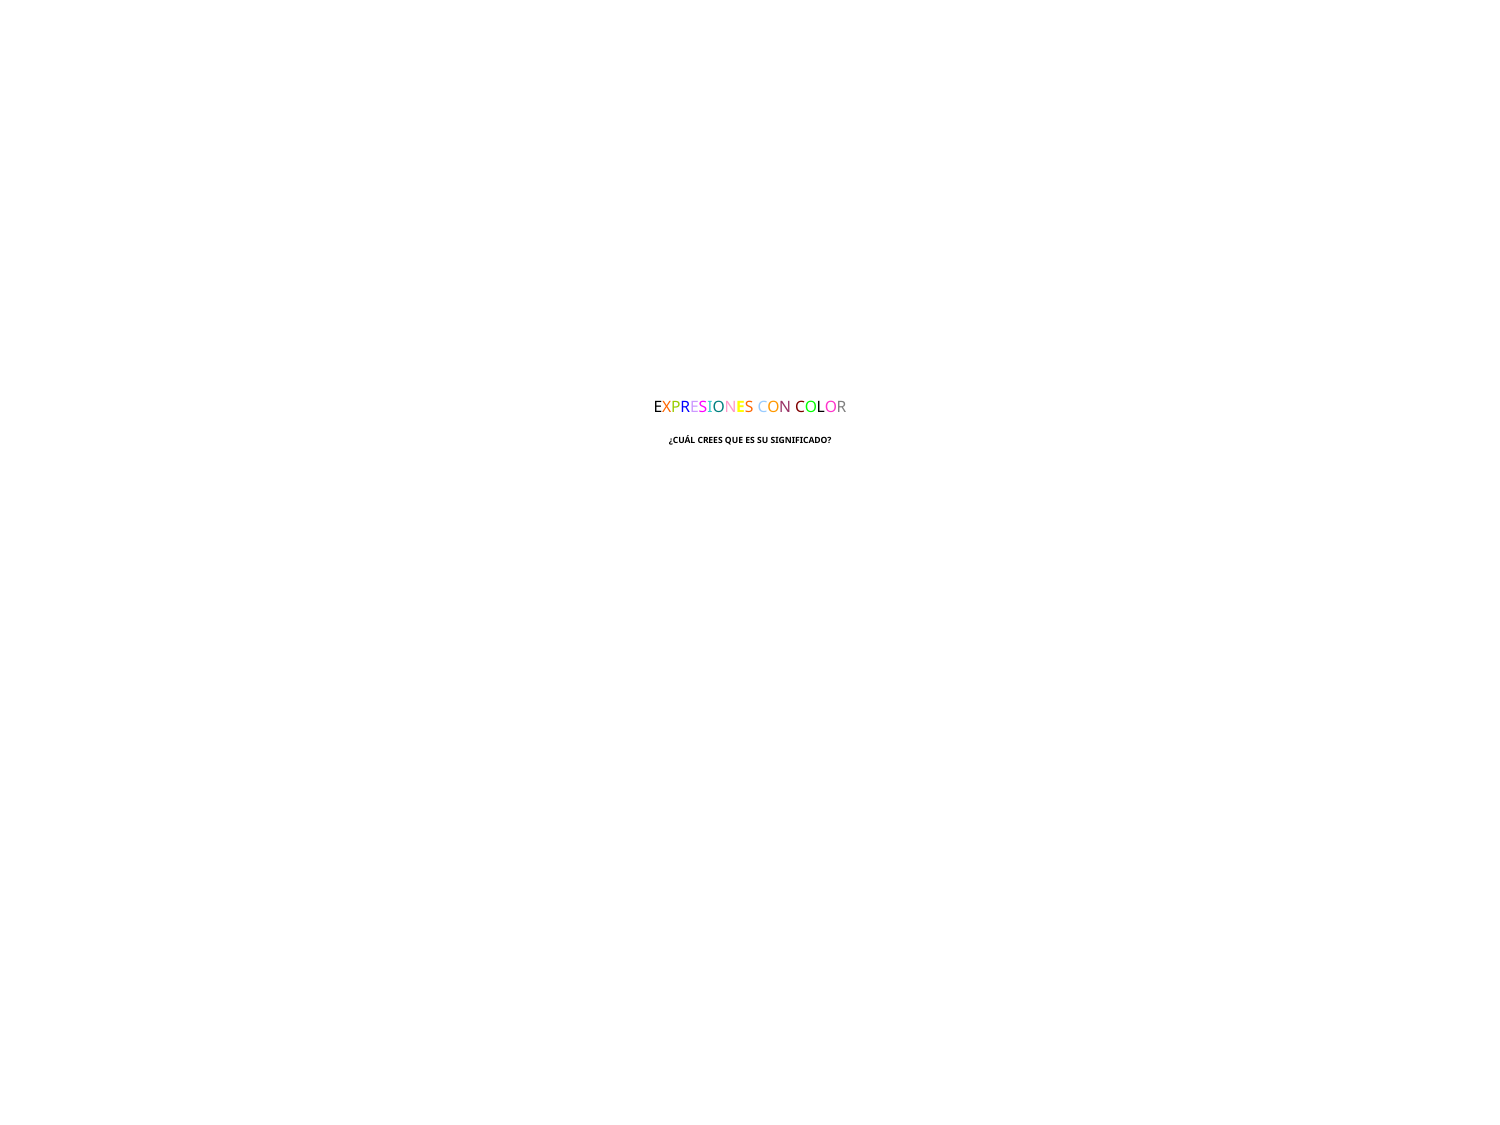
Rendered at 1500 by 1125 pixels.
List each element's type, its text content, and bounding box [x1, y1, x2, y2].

title EXPRESIONES CON COLOR ¿CUÁL CREES QUE ES SU SIGNIFICADO? [112, 275, 1388, 475]
